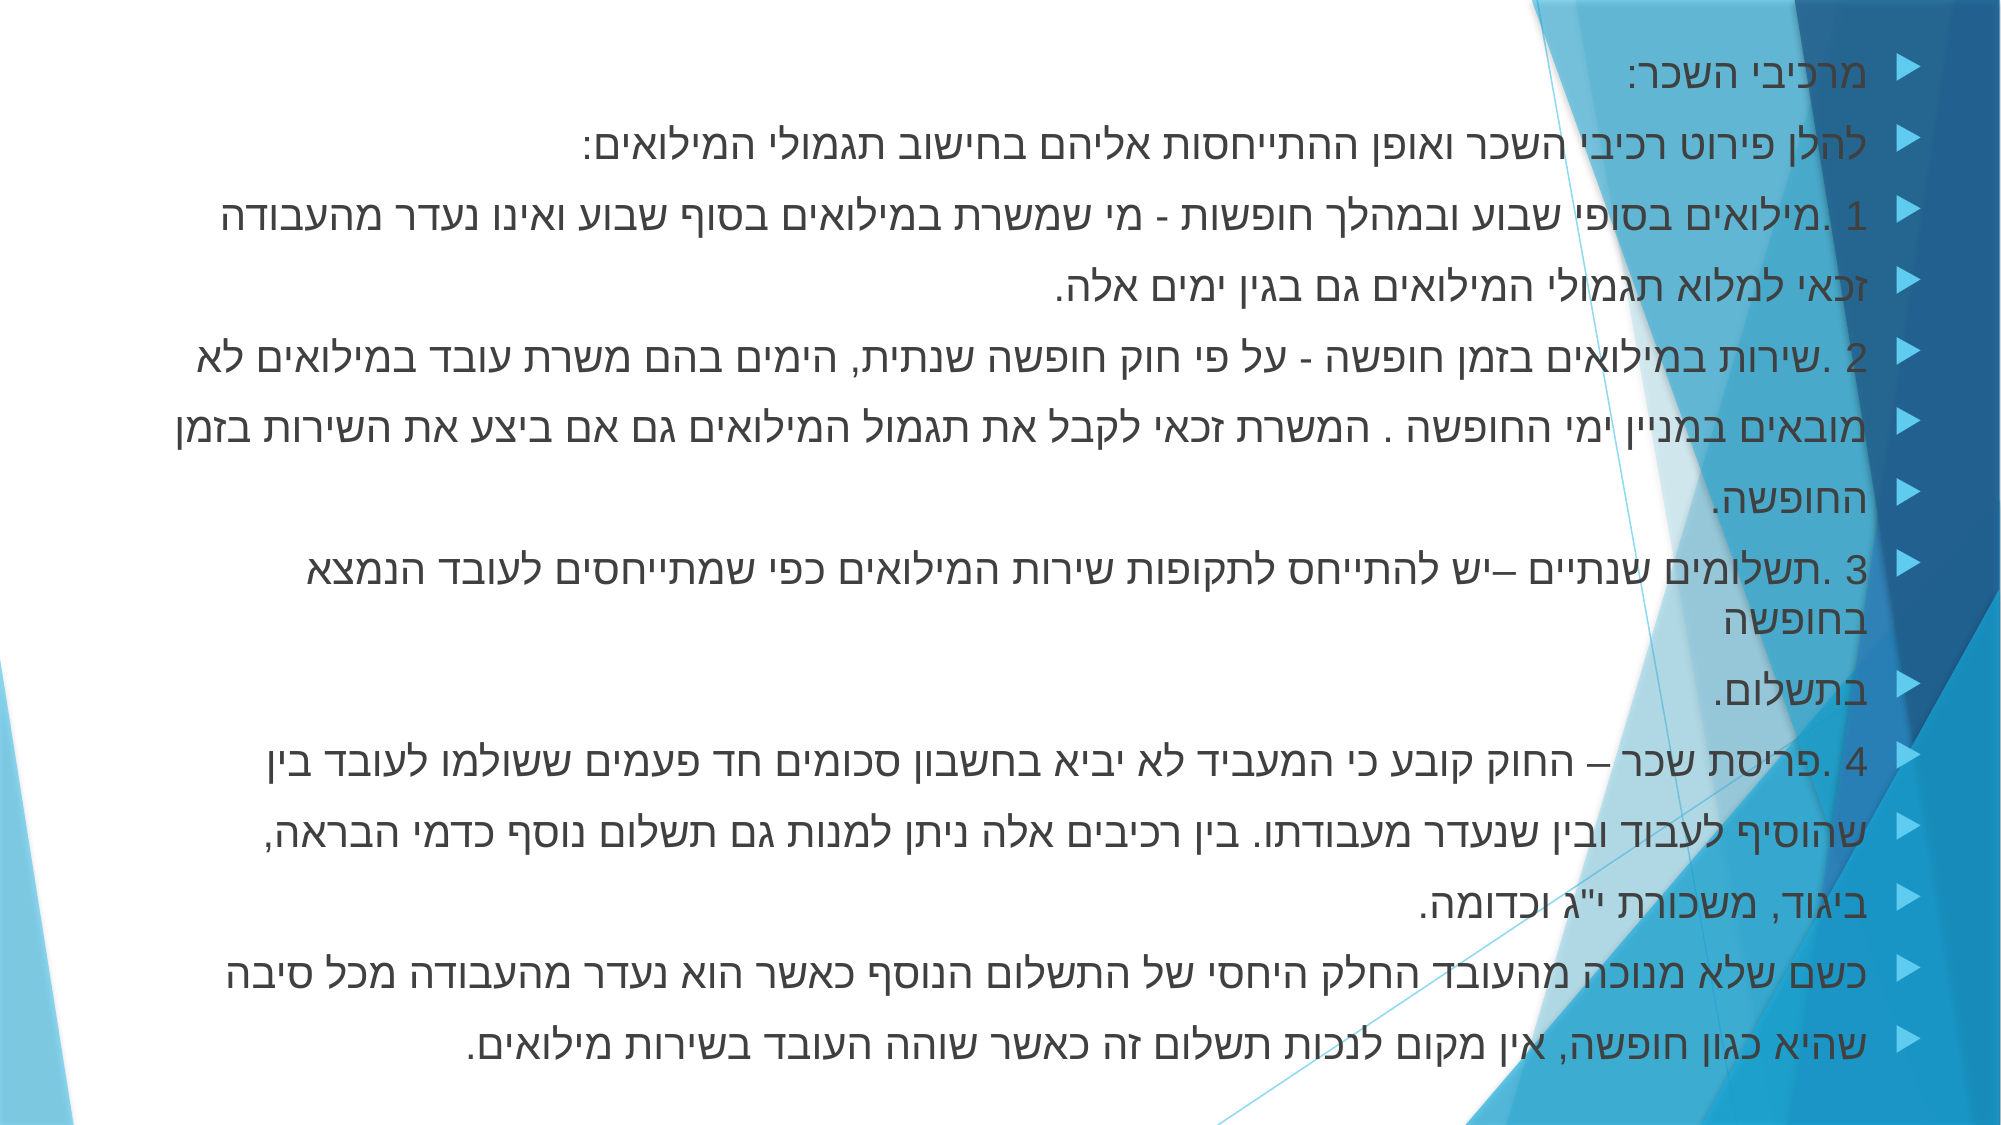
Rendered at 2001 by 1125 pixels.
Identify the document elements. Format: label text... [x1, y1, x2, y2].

list מרכיבי השכר: להלן פירוט רכיבי השכר ואופן ההתייחסות אליהם בחישוב תגמולי המילואים: 1 .מילואים בסופי שבוע ובמהלך חופשות - מי שמשרת במילואים בסוף שבוע ואינו נעדר מהעבודה זכאי למלוא תגמולי המילואים גם בגין ימים אלה. 2 .שירות במילואים בזמן חופשה - על פי חוק חופשה שנתית, הימים בהם משרת עובד במילואים לא מובאים במניין ימי החופשה . המשרת זכאי לקבל את תגמול המילואים גם אם ביצע את השירות בזמן החופשה. 3 .תשלומים שנתיים –יש להתייחס לתקופות שירות המילואים כפי שמתייחסים לעובד הנמצא בחופשה בתשלום. 4 .פריסת שכר – החוק קובע כי המעביד לא יביא בחשבון סכומים חד פעמים ששולמו לעובד בין שהוסיף לעבוד ובין שנעדר מעבודתו. בין רכיבים אלה ניתן למנות גם תשלום נוסף כדמי הבראה, ביגוד, משכורת י"ג וכדומה. כשם שלא מנוכה מהעובד החלק היחסי של התשלום הנוסף כאשר הוא נעדר מהעבודה מכל סיבה שהיא כגון חופשה, אין מקום לנכות תשלום זה כאשר שוהה העובד בשירות מילואים. [137, 39, 1940, 1014]
